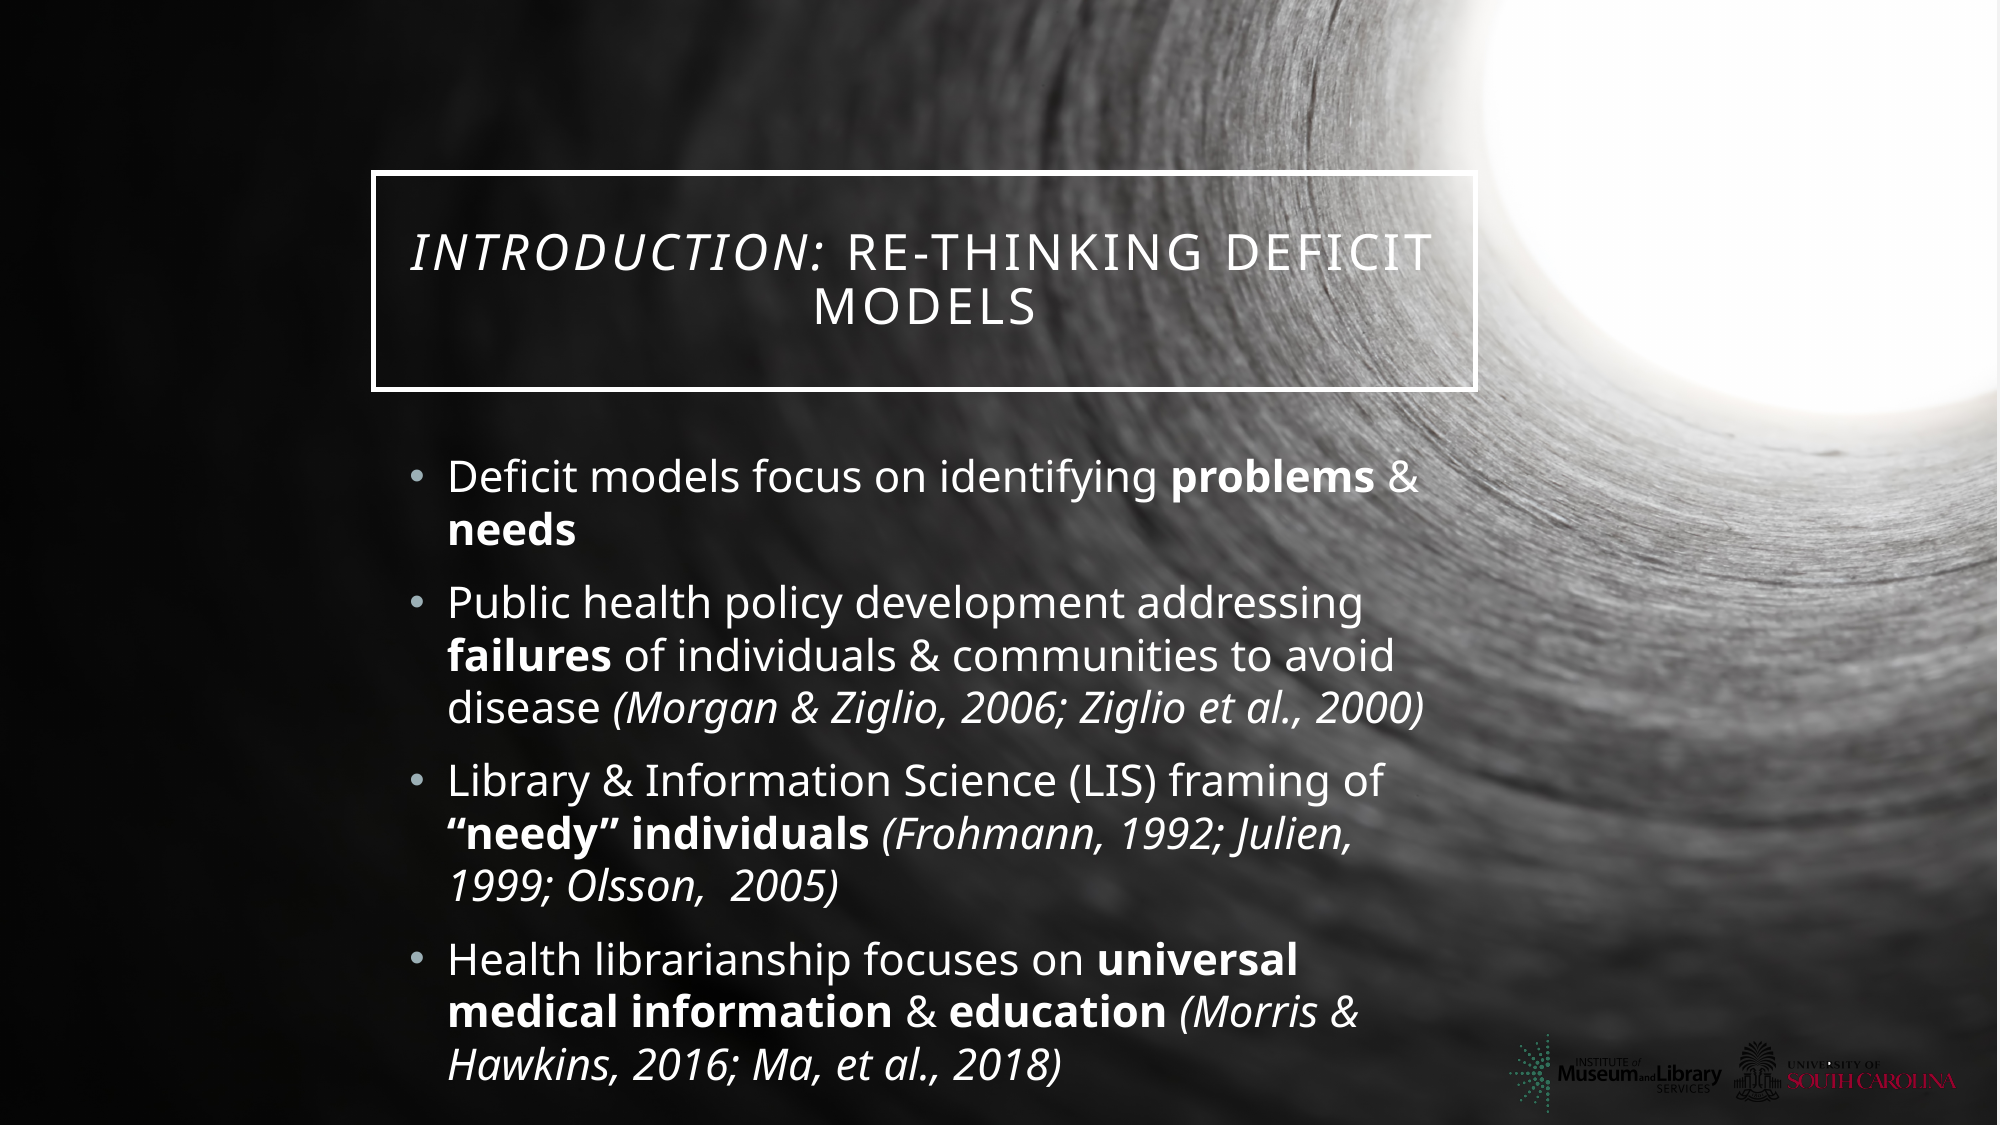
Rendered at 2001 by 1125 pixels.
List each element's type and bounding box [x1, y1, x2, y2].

text_box [1494, 1017, 1957, 1125]
picture [0, 0, 1997, 1125]
